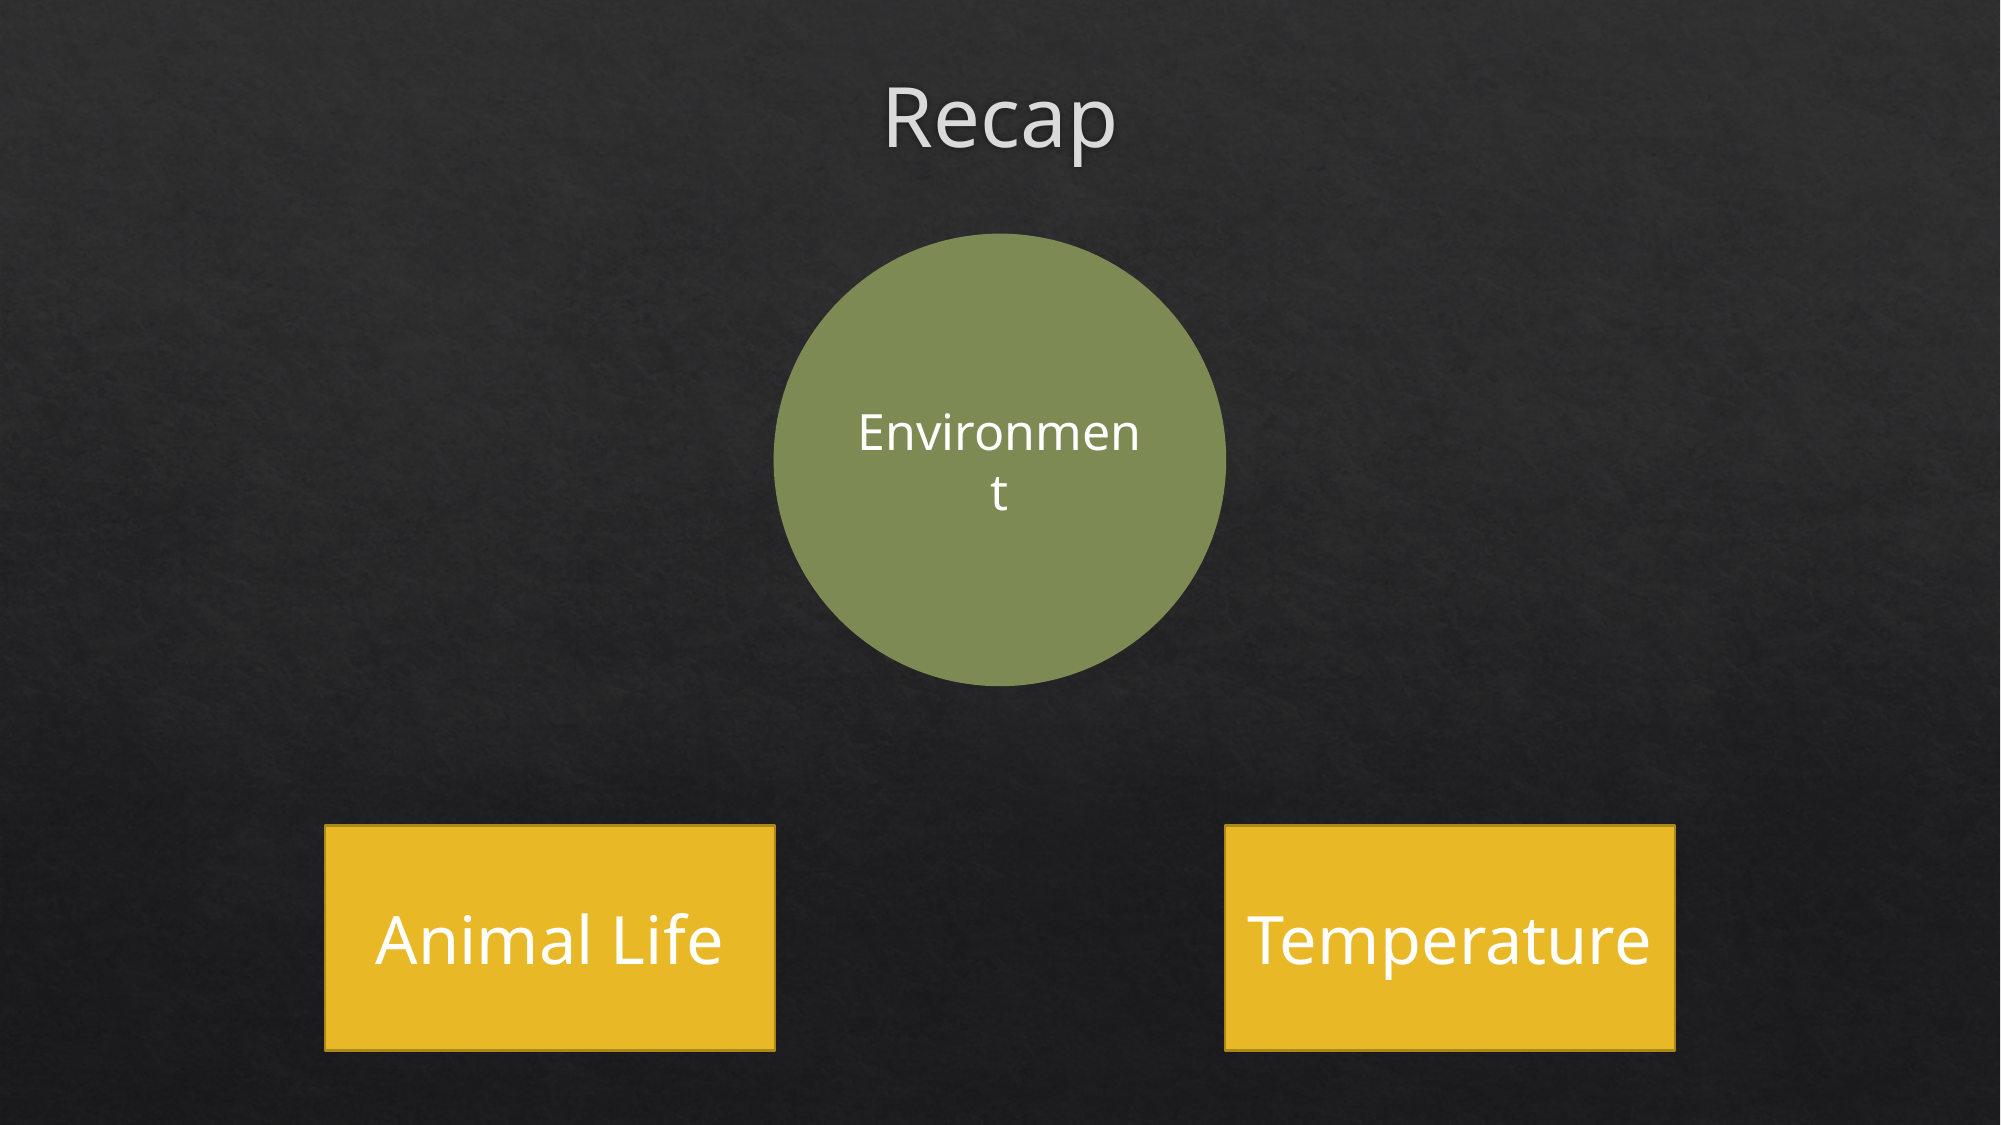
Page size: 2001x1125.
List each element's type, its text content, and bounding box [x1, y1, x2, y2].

text_box Temperature [1224, 824, 1676, 1052]
title Recap [150, 34, 1850, 194]
text_box Environment [773, 233, 1227, 687]
text_box Animal Life [324, 824, 776, 1052]
